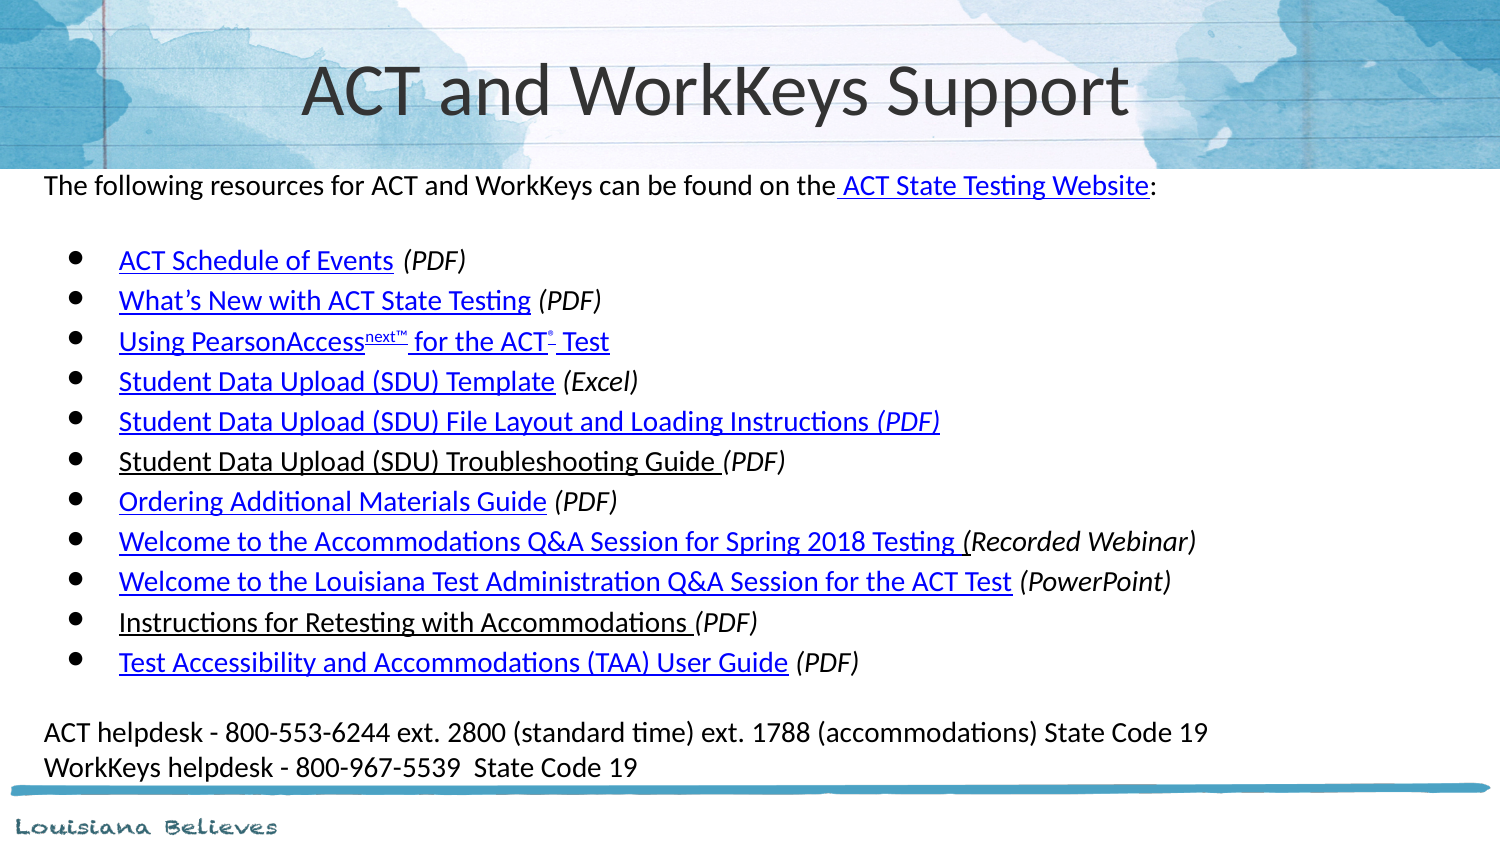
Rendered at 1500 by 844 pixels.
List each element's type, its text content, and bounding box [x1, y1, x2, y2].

picture [0, 777, 1500, 844]
text_box The following resources for ACT and WorkKeys can be found on the ACT State Testing Website: ACT Schedule of Events (PDF) What’s New with ACT State Testing (PDF) Using PearsonAccessnext™ for the ACT® Test Student Data Upload (SDU) Template (Excel) Student Data Upload (SDU) File Layout and Loading Instructions (PDF) Student Data Upload (SDU) Troubleshooting Guide (PDF) Ordering Additional Materials Guide (PDF) Welcome to the Accommodations Q&A Session for Spring 2018 Testing (Recorded Webinar) Welcome to the Louisiana Test Administration Q&A Session for the ACT Test (PowerPoint) Instructions for Retesting with Accommodations (PDF) Test Accessibility and Accommodations (TAA) User Guide (PDF) ACT helpdesk - 800-553-6244 ext. 2800 (standard time) ext. 1788 (accommodations) State Code 19 WorkKeys helpdesk - 800-967-5539 State Code 19 [28, 151, 1470, 793]
text_box ACT and WorkKeys Support [107, 25, 1326, 146]
picture [0, 0, 1500, 169]
